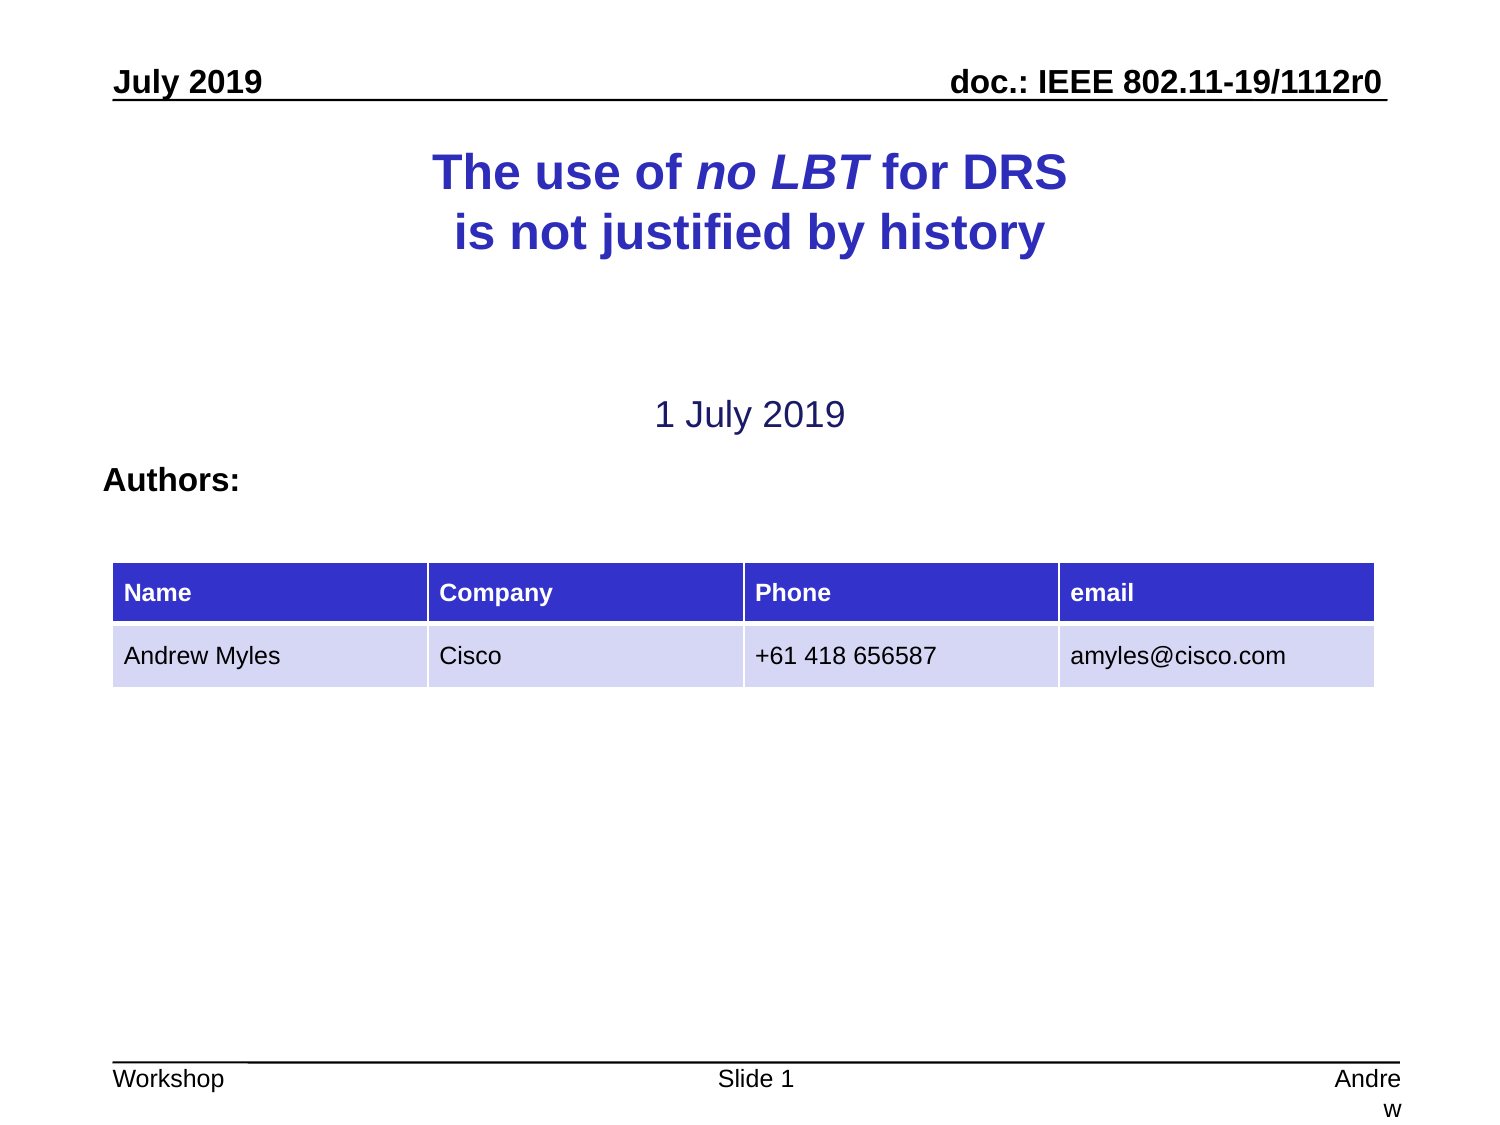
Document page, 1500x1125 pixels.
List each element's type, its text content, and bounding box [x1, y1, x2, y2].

footer Andrew Myles, Cisco [1320, 1061, 1402, 1093]
list 1 July 2019 [112, 382, 1388, 445]
table_header email [1060, 563, 1374, 621]
table_cell amyles@cisco.com [1060, 626, 1374, 687]
slide_number Slide 1 [709, 1061, 803, 1093]
table_cell Andrew Myles [113, 626, 427, 687]
table_header Name [113, 563, 427, 621]
text_box Authors: [87, 450, 325, 513]
table_header Company [429, 563, 743, 621]
table_cell +61 418 656587 [745, 626, 1058, 687]
table_cell Cisco [429, 626, 743, 687]
title The use of no LBT for DRS is not justified by history [112, 112, 1388, 288]
table_header Phone [745, 563, 1058, 621]
